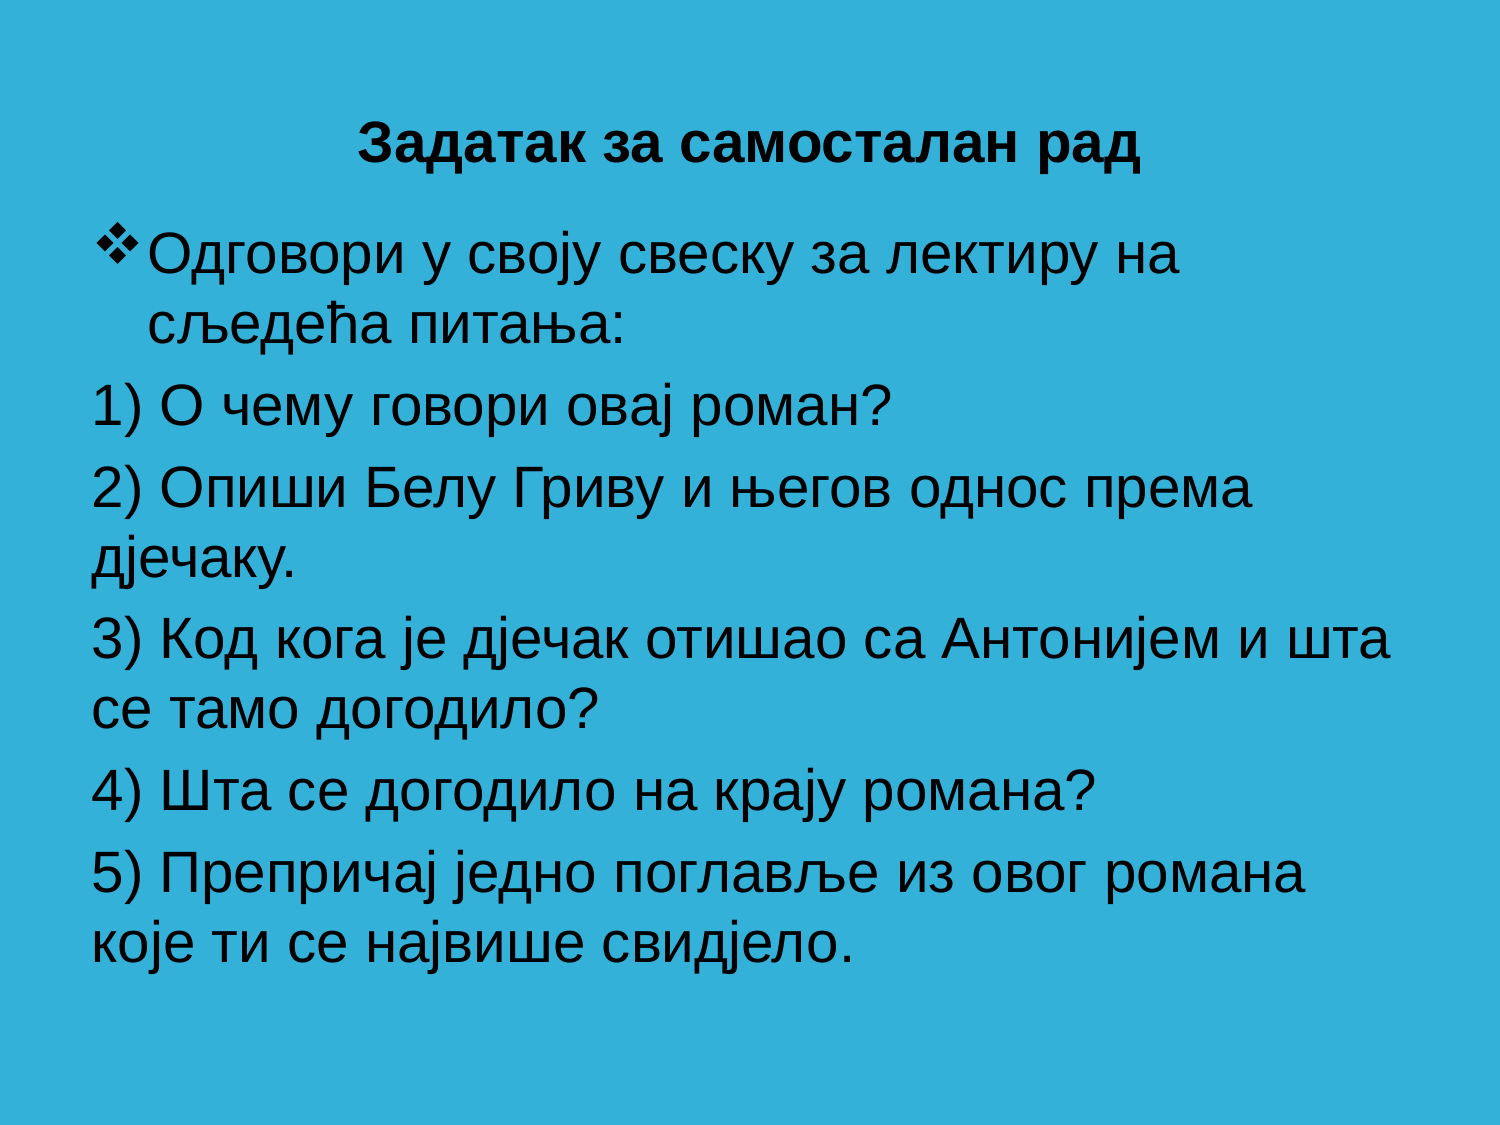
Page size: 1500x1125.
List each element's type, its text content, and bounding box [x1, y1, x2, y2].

list Одговори у своју свеску за лектиру на сљедећа питања: 1) О чему говори овај роман? 2) Опиши Белу Гриву и његов однос према дјечаку. 3) Код кога је дјечак отишао са Антонијем и шта се тамо догодило? 4) Шта се догодило на крају романа? 5) Препричај једно поглавље из овог романа које ти се највише свидјело. [76, 208, 1427, 951]
title Задатак за самосталан рад [75, 45, 1425, 233]
